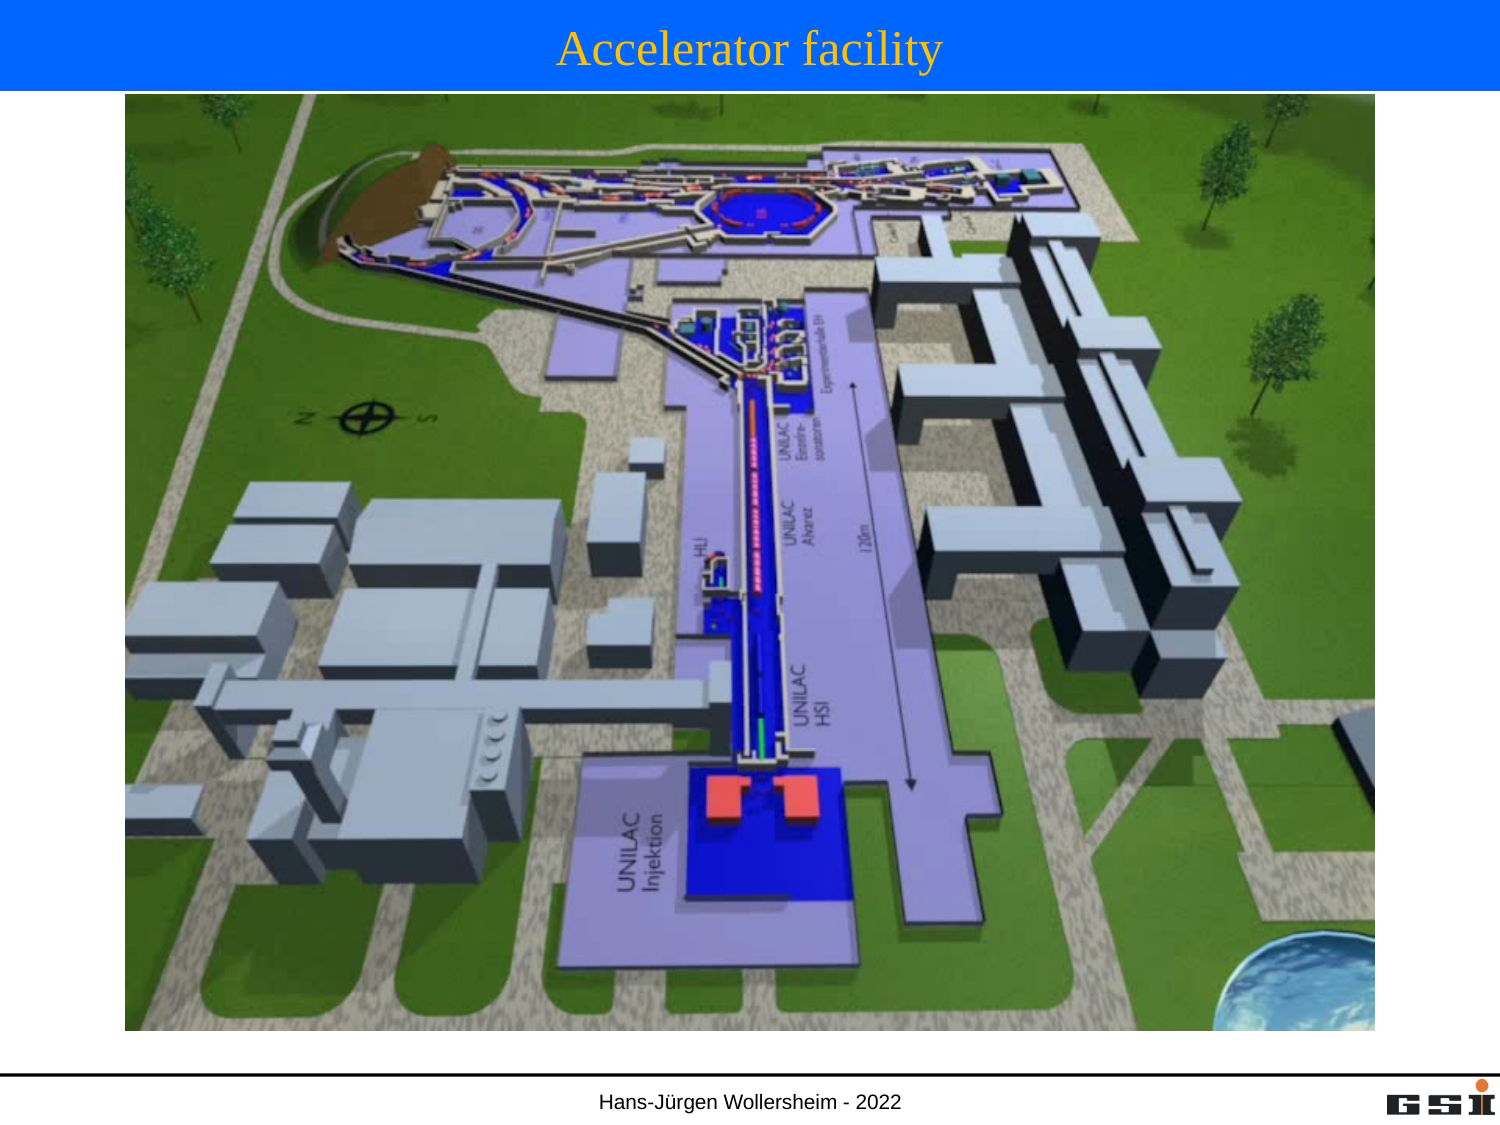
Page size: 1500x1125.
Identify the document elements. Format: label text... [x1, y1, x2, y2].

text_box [124, 93, 1376, 1032]
title Accelerator facility [0, 0, 1500, 91]
picture [1387, 1079, 1495, 1115]
